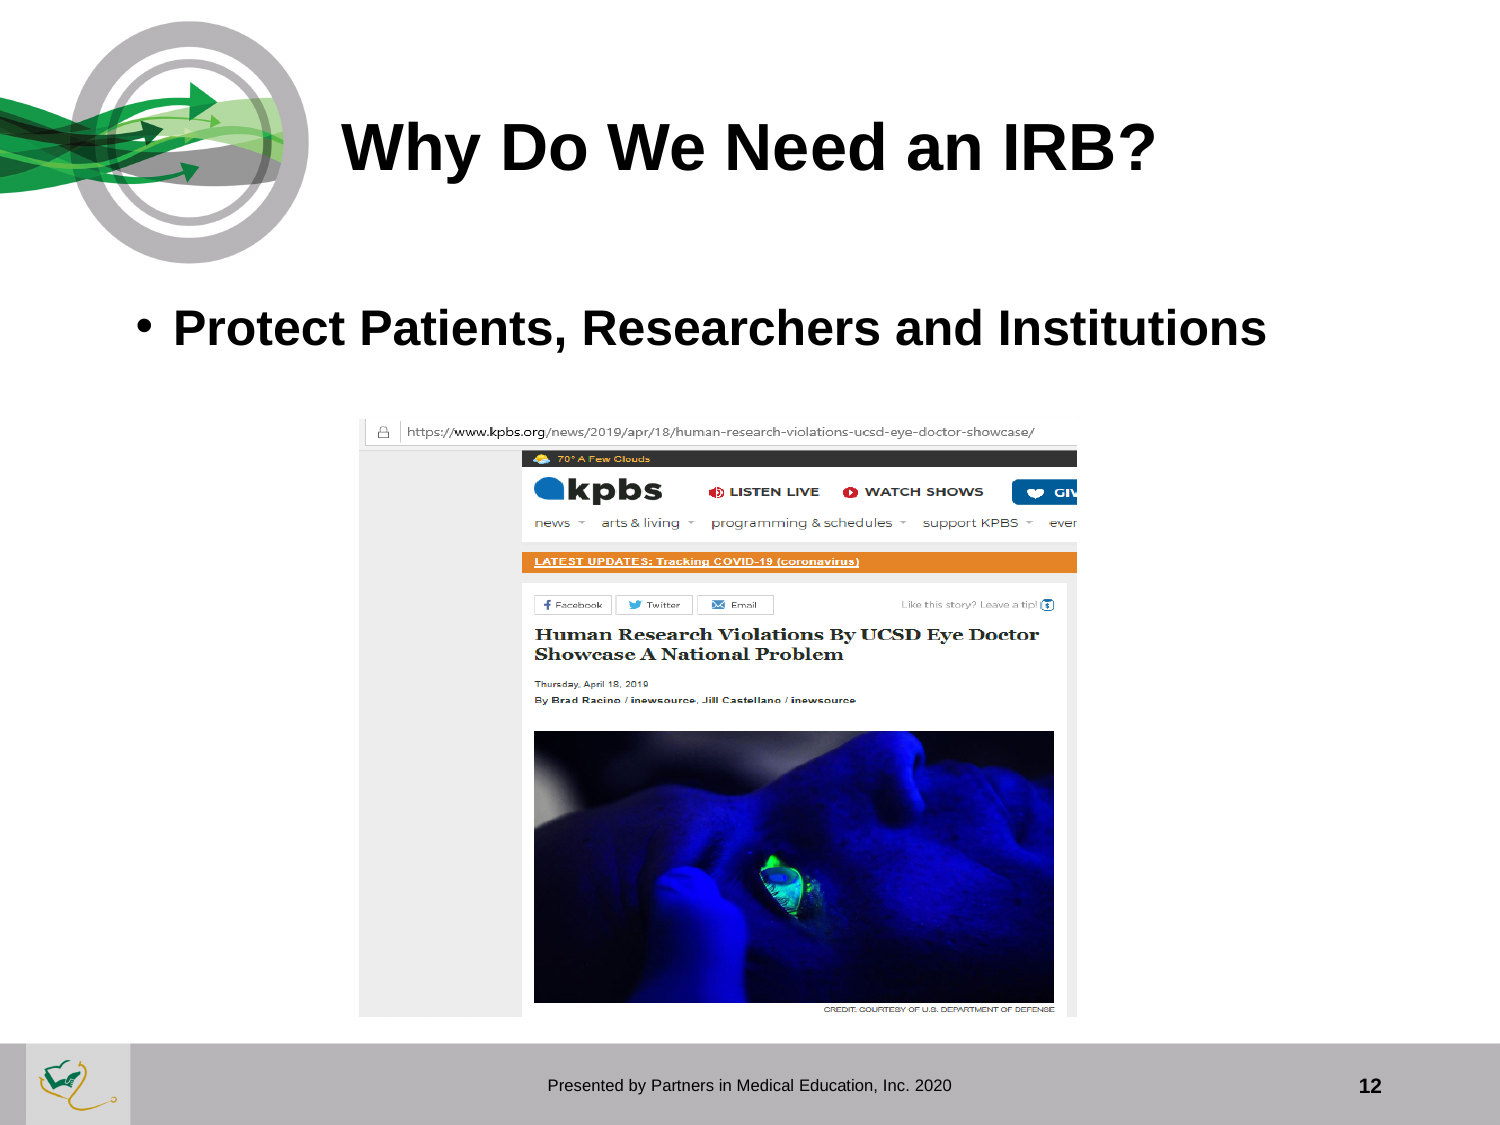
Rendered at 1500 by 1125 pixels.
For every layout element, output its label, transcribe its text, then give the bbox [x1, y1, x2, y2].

slide_number 12 [1059, 1055, 1397, 1116]
footer Presented by Partners in Medical Education, Inc. 2020 [496, 1055, 1004, 1116]
list Protect Patients, Researchers and Institutions [120, 286, 1415, 505]
title Why Do We Need an IRB? [326, 40, 1397, 258]
picture [0, 0, 1500, 1125]
